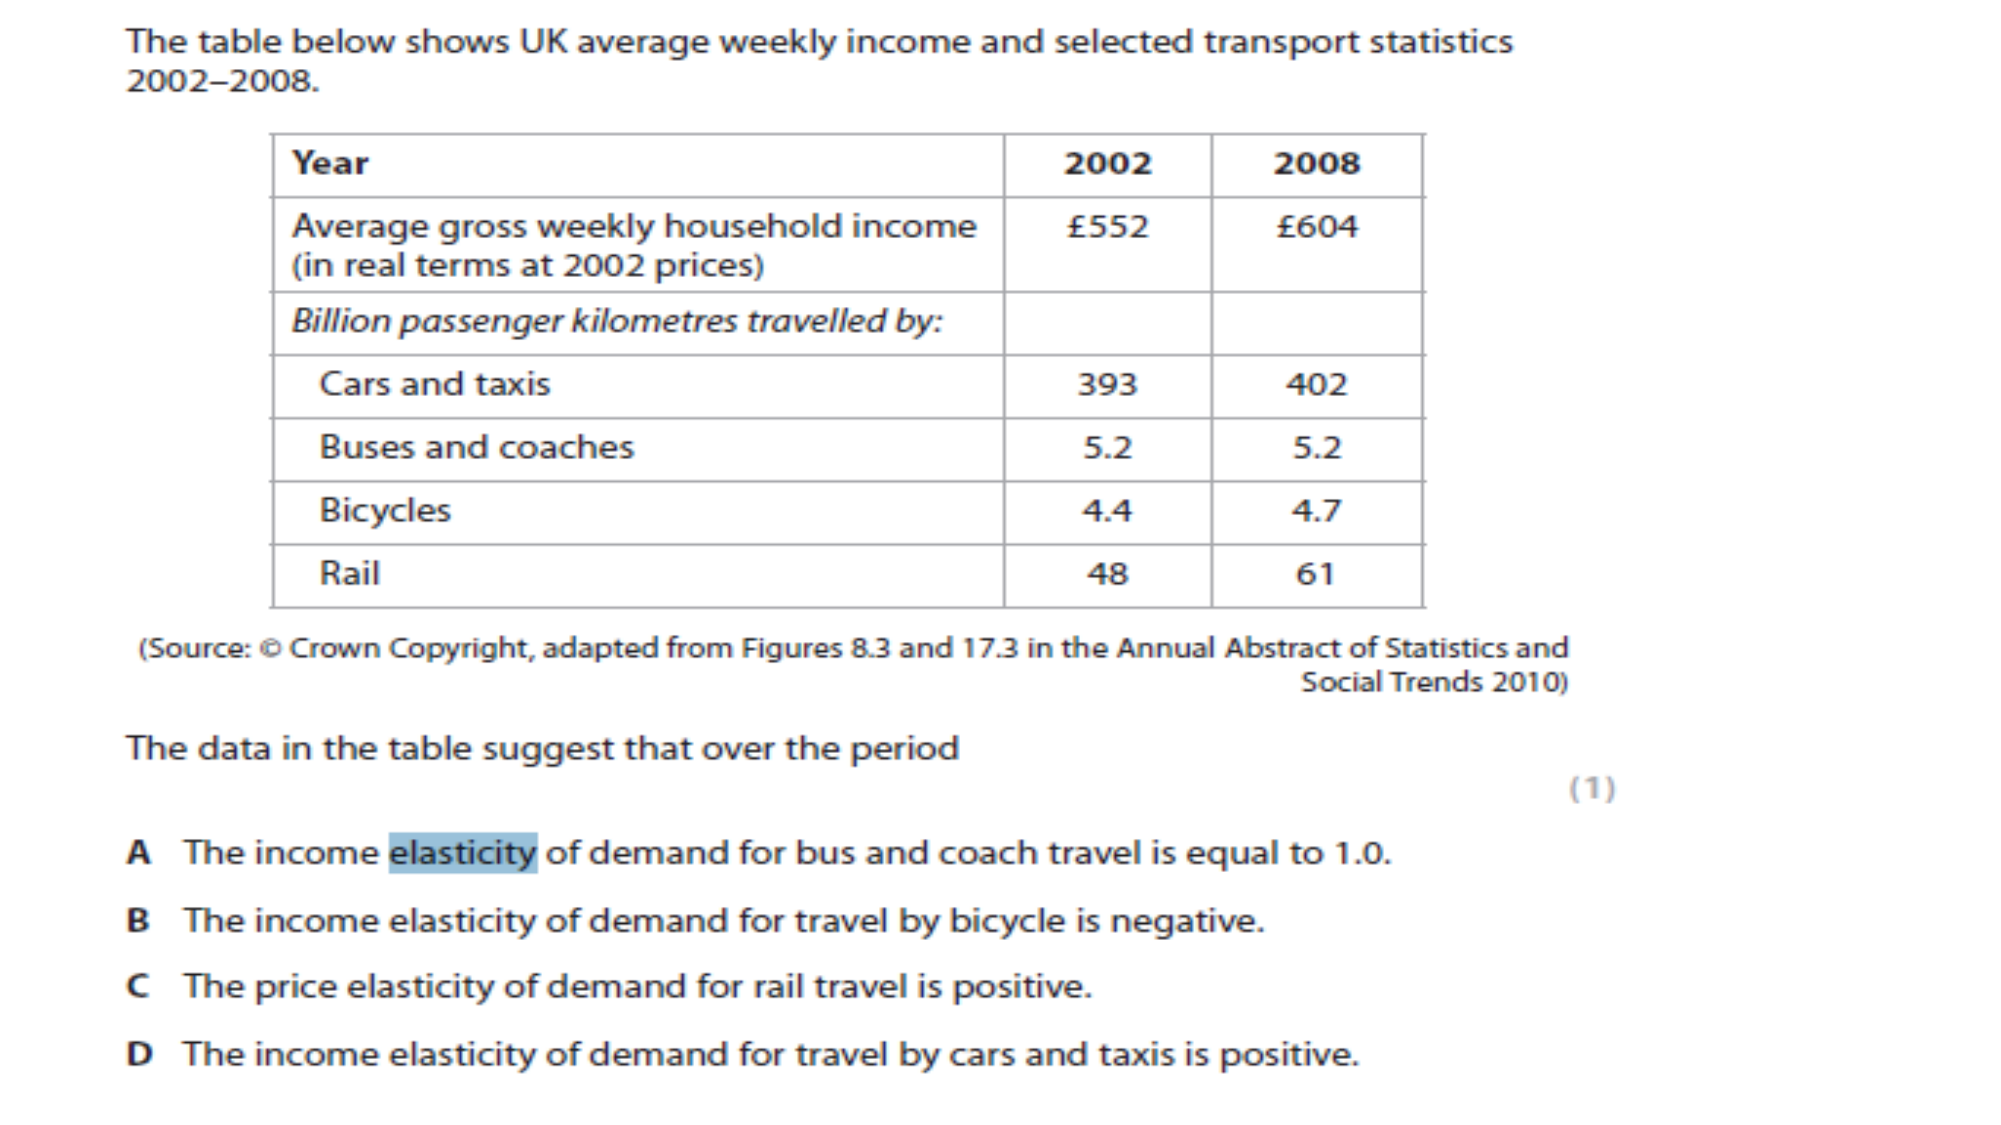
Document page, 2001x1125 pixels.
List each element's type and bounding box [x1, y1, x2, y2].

picture [115, 17, 1650, 1093]
